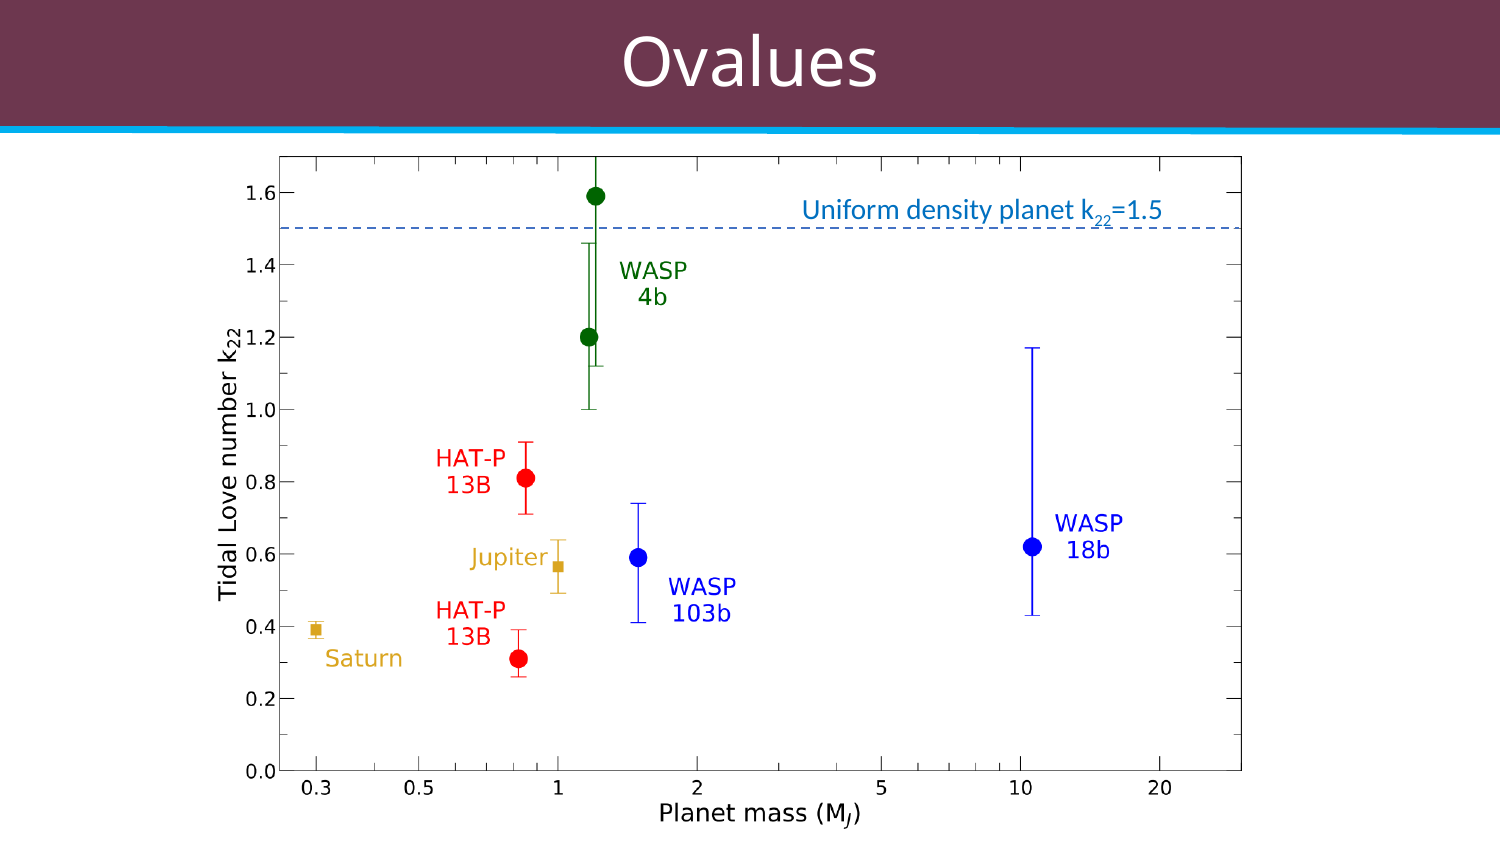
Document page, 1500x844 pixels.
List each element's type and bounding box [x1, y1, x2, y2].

picture [209, 149, 1248, 834]
